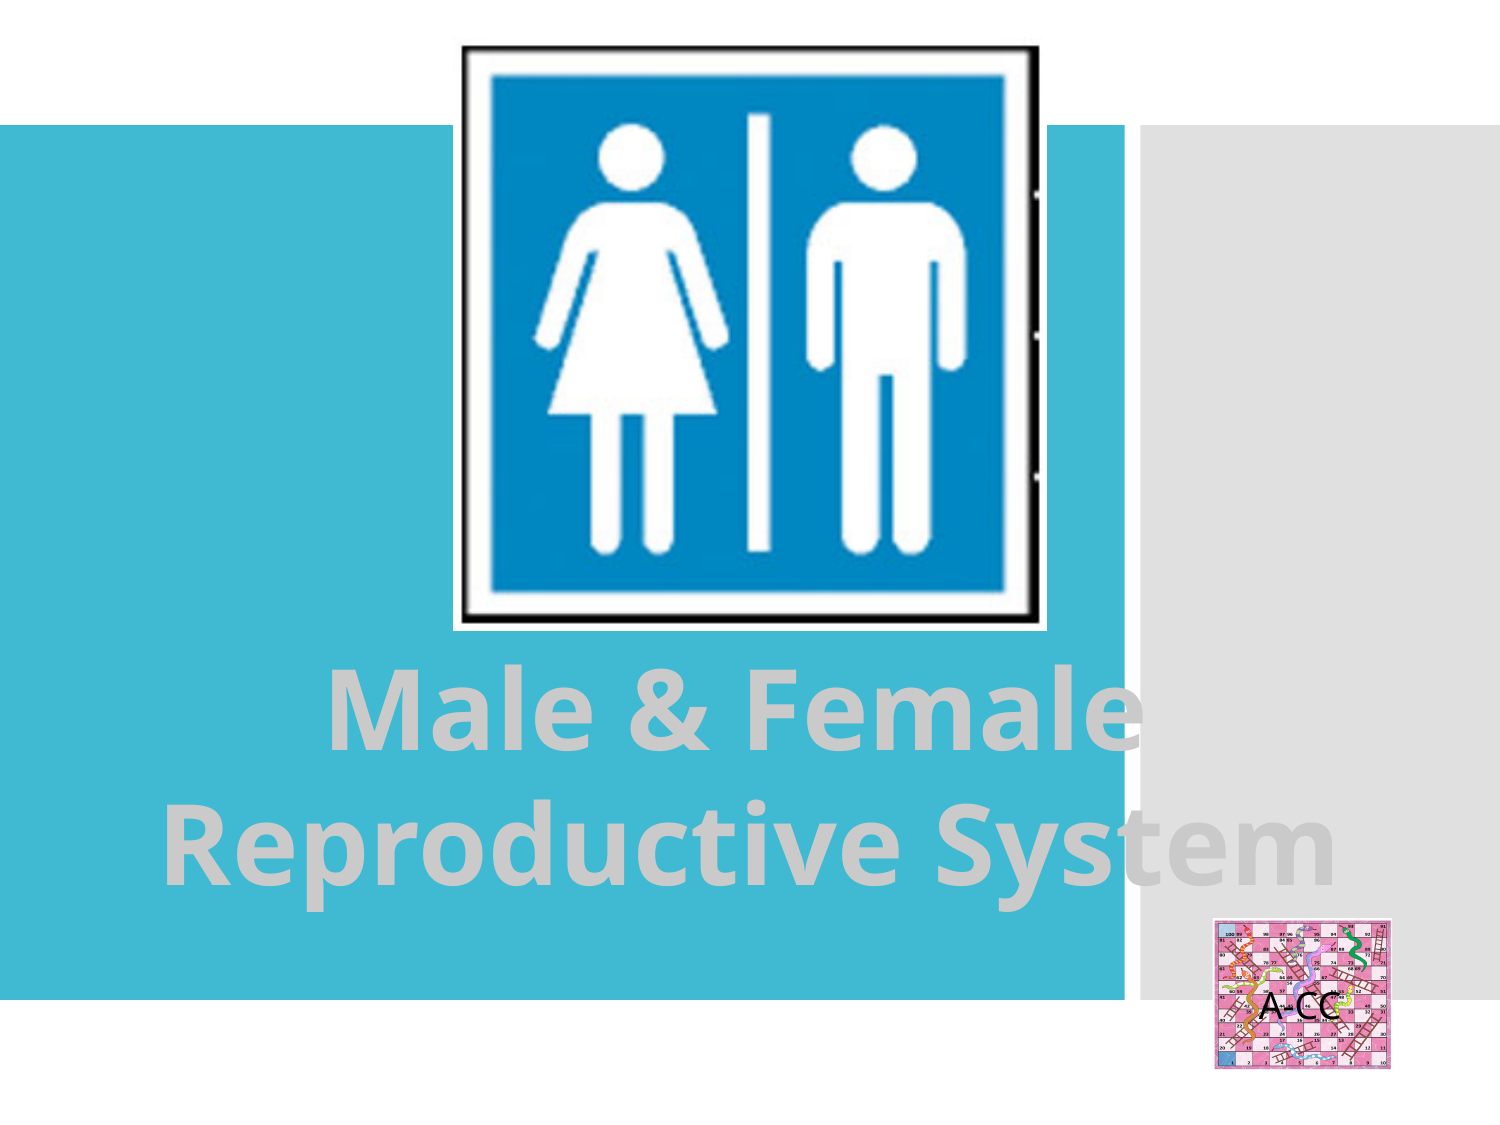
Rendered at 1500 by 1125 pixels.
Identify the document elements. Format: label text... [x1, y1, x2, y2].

picture [453, 37, 1047, 631]
text_box Male & Female Reproductive System [142, 630, 1357, 916]
picture [1212, 918, 1393, 1071]
